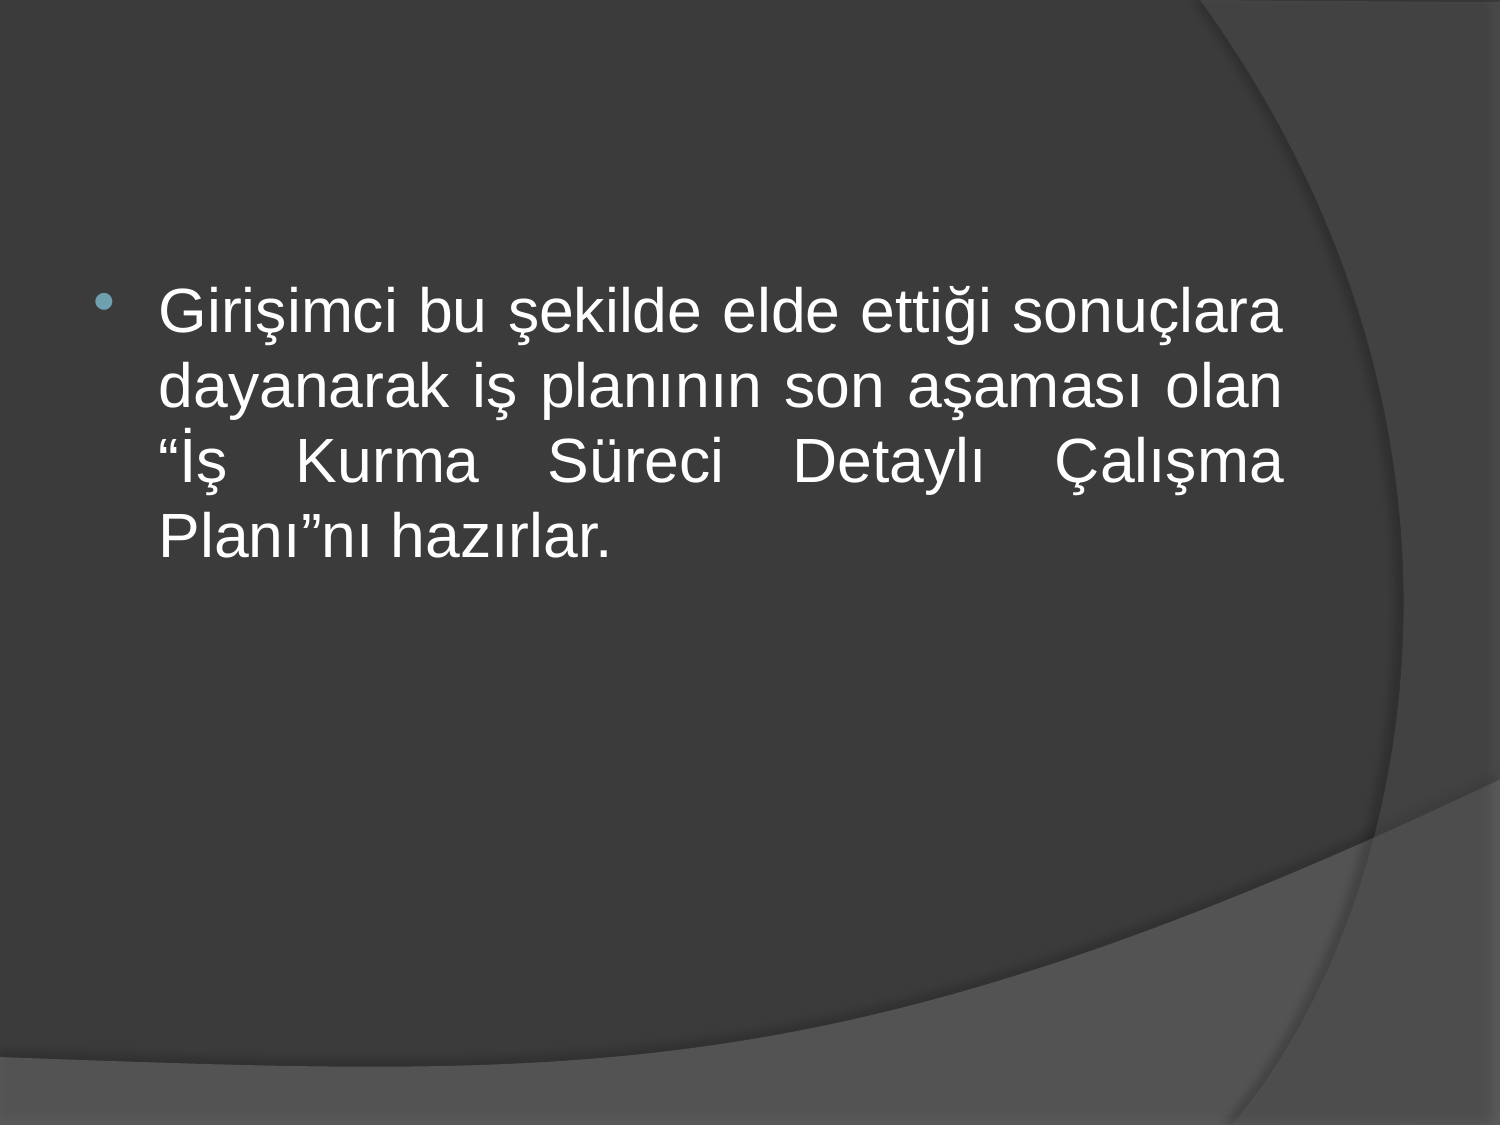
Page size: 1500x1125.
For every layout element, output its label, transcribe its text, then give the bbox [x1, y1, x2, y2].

list Girişimci bu şekilde elde ettiği sonuçlara dayanarak iş planının son aşaması olan “İş Kurma Süreci Detaylı Çalışma Planı”nı hazırlar. [75, 262, 1300, 1005]
